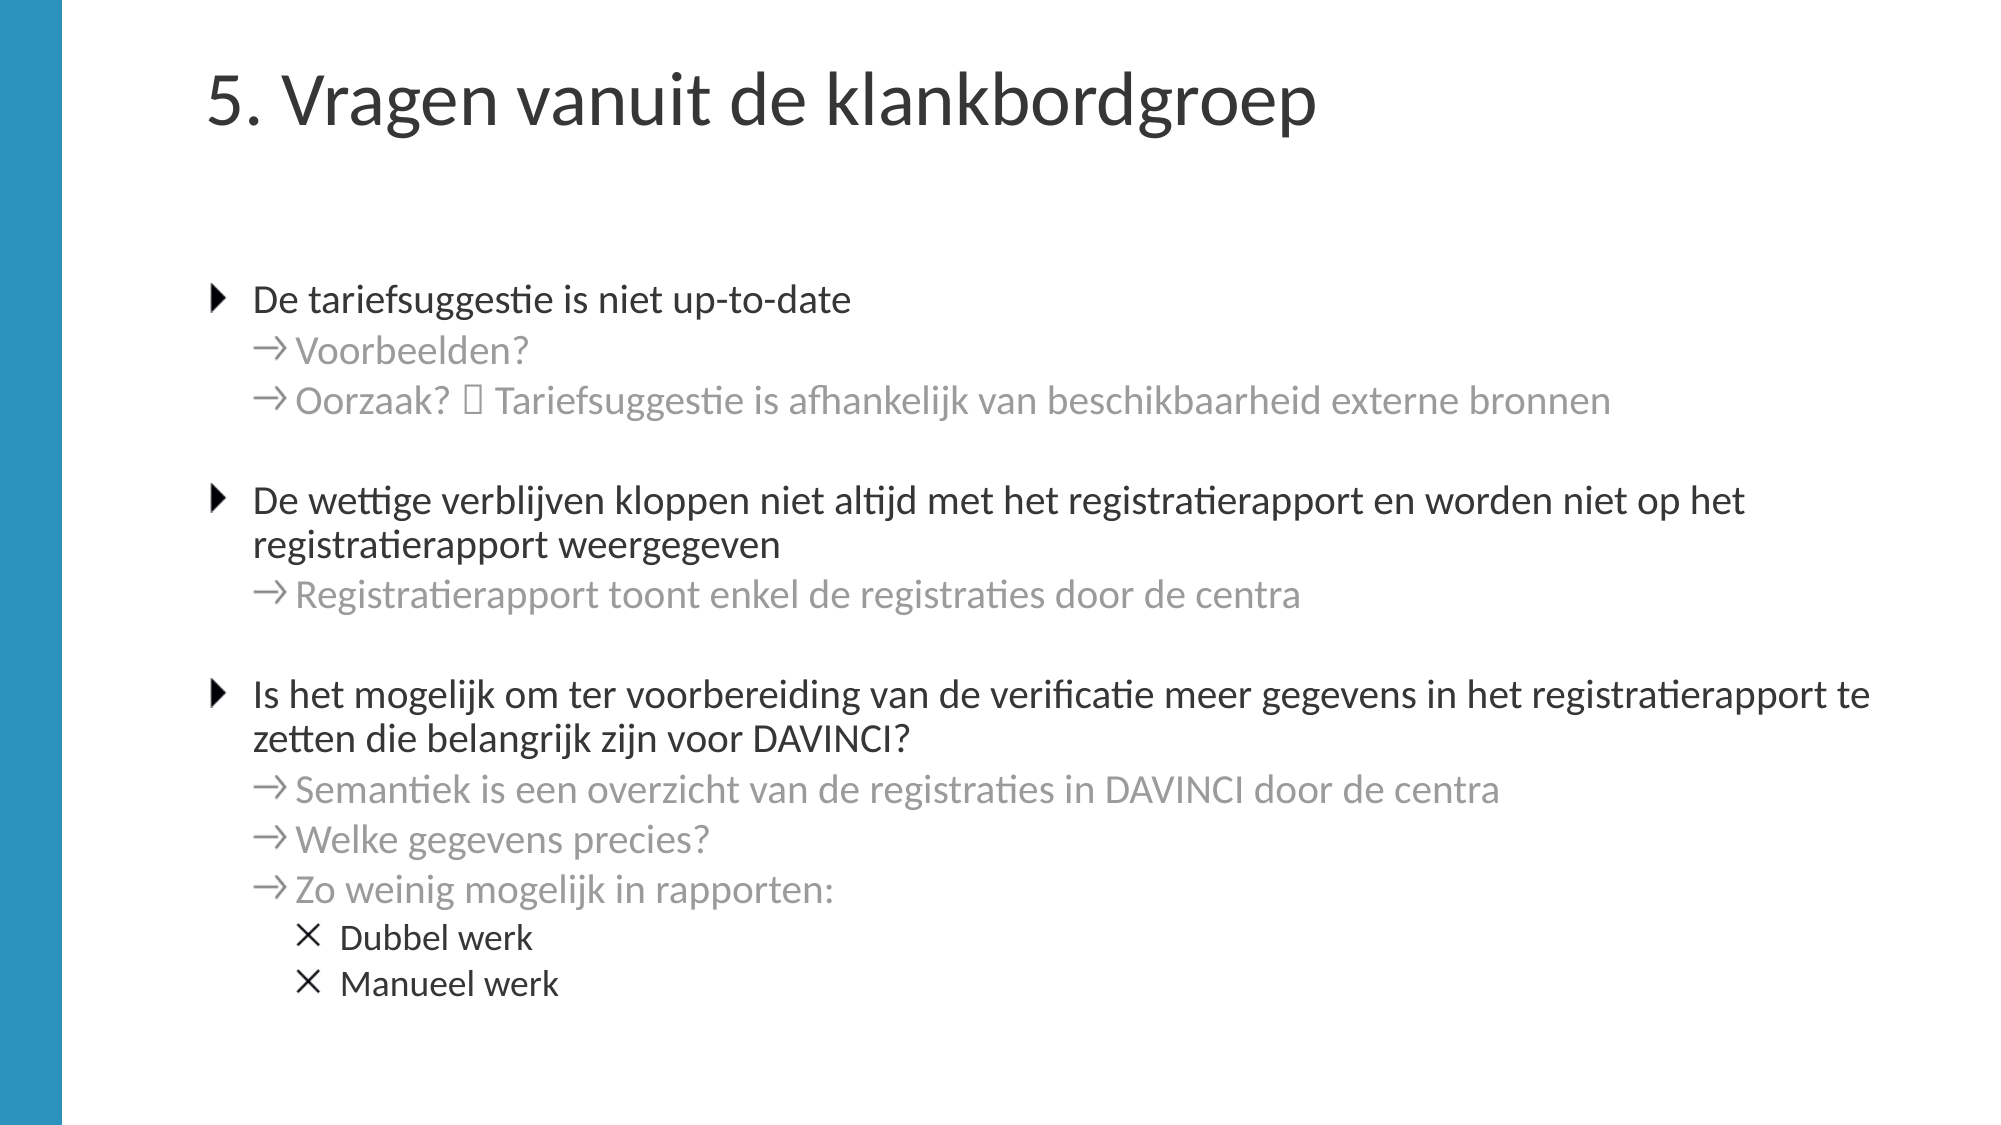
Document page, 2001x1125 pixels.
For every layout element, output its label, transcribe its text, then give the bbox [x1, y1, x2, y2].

picture [210, 678, 252, 708]
list De tariefsuggestie is niet up-to-date Voorbeelden? Oorzaak?  Tariefsuggestie is afhankelijk van beschikbaarheid externe bronnen De wettige verblijven kloppen niet altijd met het registratierapport en worden niet op het registratierapport weergegeven Registratierapport toont enkel de registraties door de centra Is het mogelijk om ter voorbereiding van de verificatie meer gegevens in het registratierapport te zetten die belangrijk zijn voor DAVINCI? Semantiek is een overzicht van de registraties in DAVINCI door de centra Welke gegevens precies? Zo weinig mogelijk in rapporten: Dubbel werk Manueel werk [210, 278, 1912, 1019]
picture [252, 336, 300, 361]
picture [252, 775, 300, 800]
picture [252, 875, 300, 900]
title 5. Vragen vanuit de klankbordgroep [205, 61, 1910, 245]
picture [252, 580, 300, 605]
picture [252, 386, 300, 411]
picture [210, 483, 252, 513]
picture [295, 969, 346, 995]
picture [252, 825, 300, 850]
picture [210, 283, 252, 313]
picture [295, 923, 346, 948]
